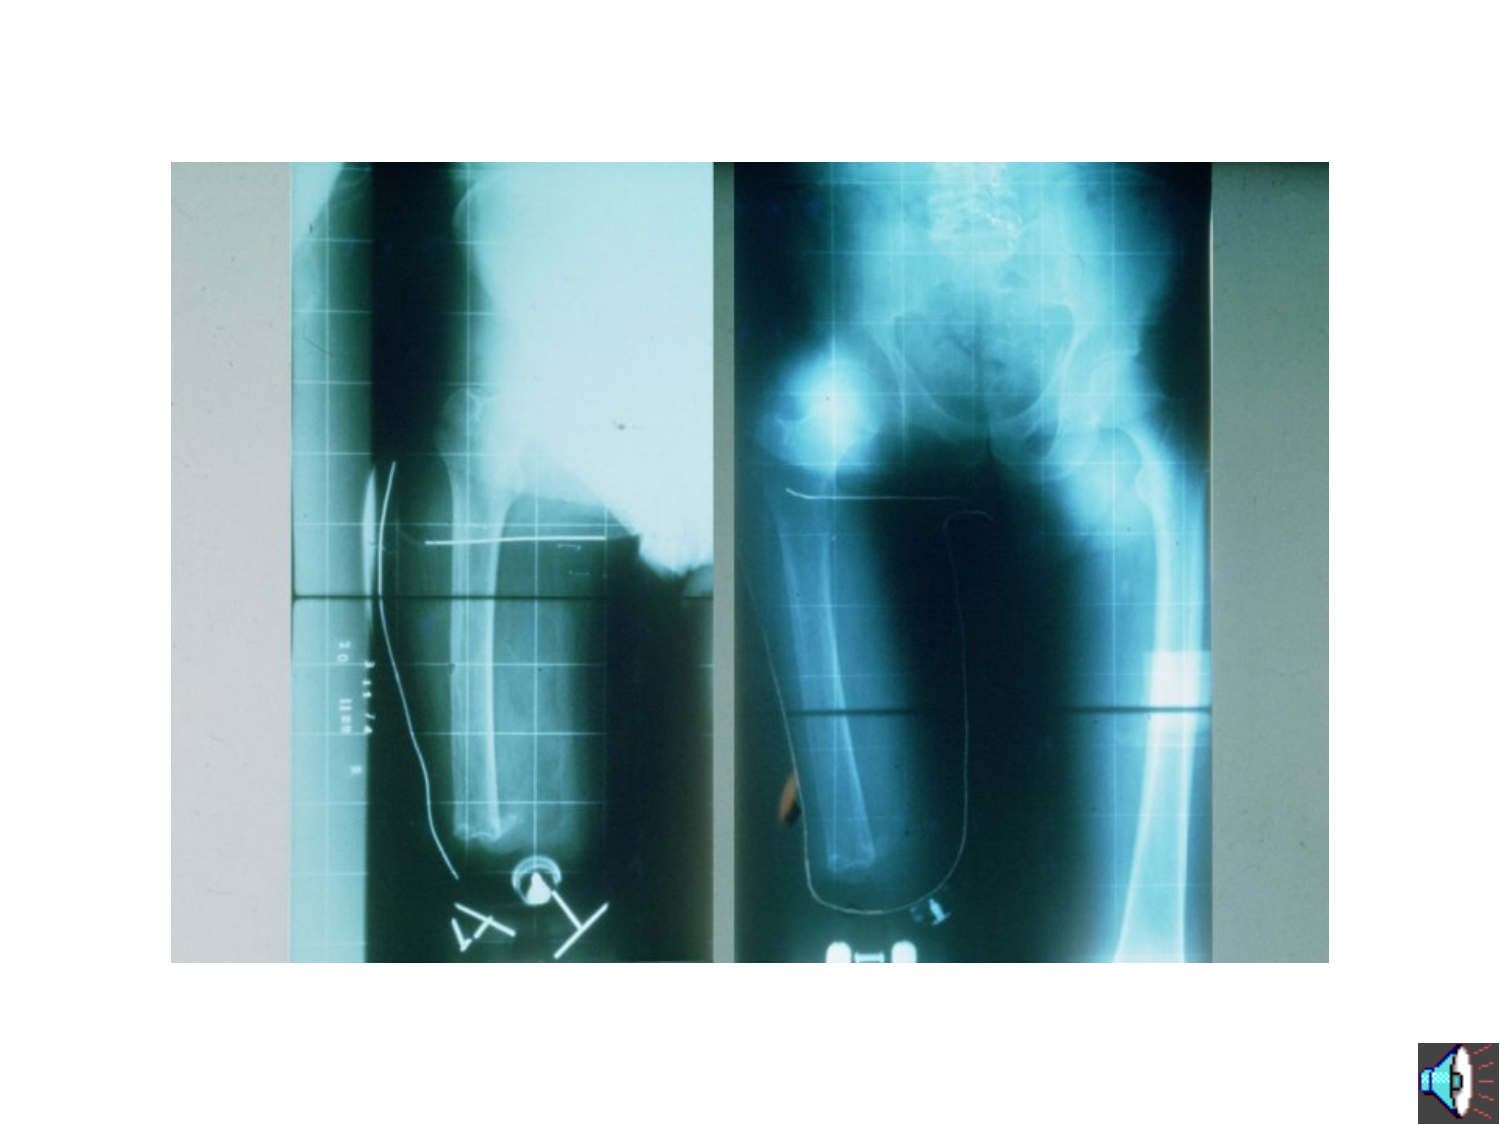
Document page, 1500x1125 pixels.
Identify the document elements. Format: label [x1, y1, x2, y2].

picture [171, 162, 1329, 963]
picture [1416, 1041, 1500, 1125]
